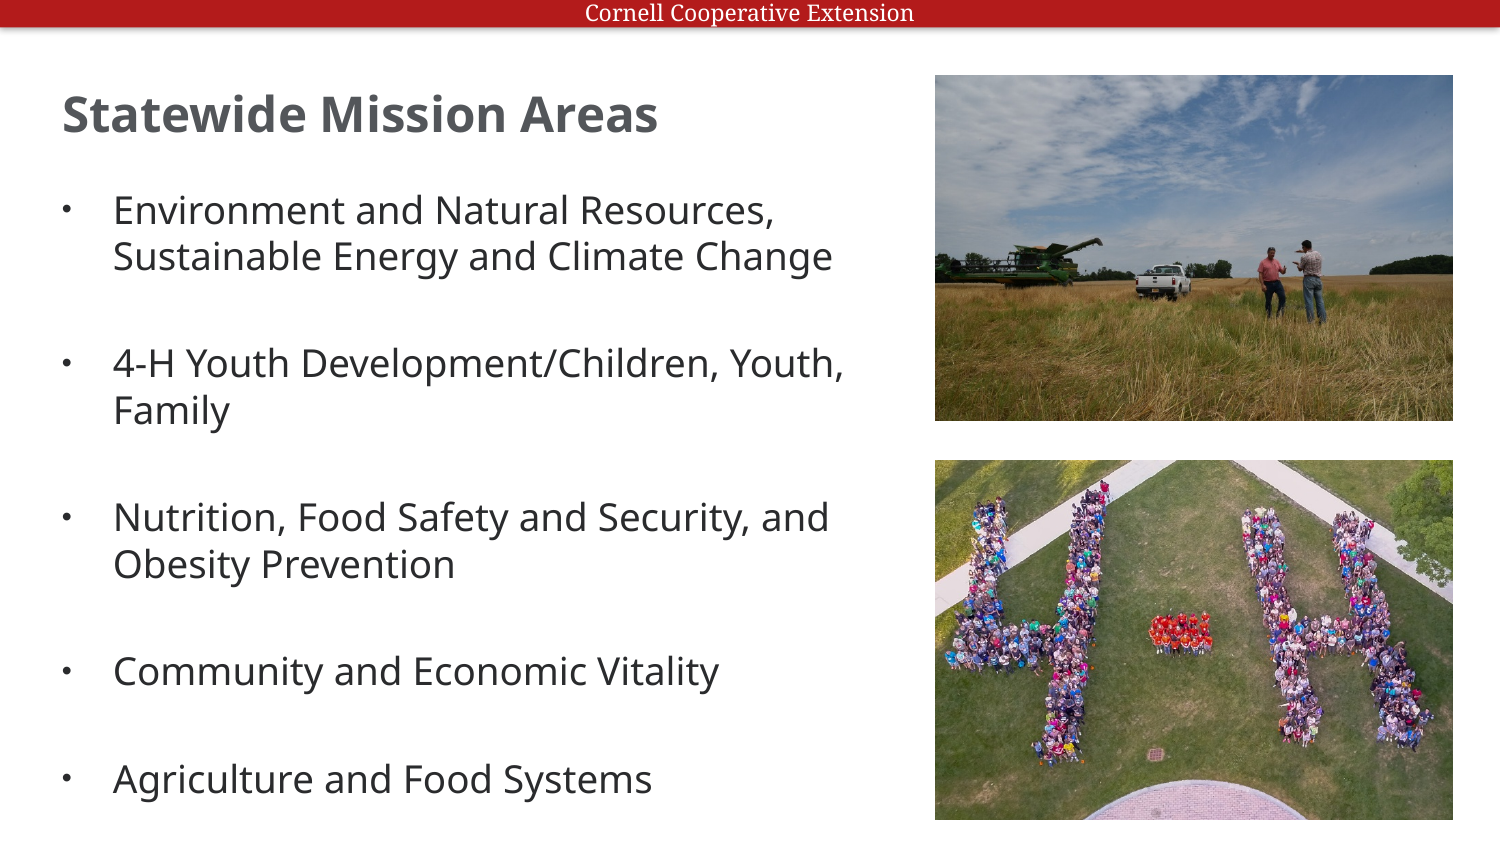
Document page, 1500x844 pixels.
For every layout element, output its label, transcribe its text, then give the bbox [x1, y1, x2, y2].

picture [935, 460, 1453, 820]
picture [935, 75, 1453, 421]
title Statewide Mission Areas [47, 75, 933, 150]
list Environment and Natural Resources, Sustainable Energy and Climate Change 4-H Youth Development/Children, Youth, Family Nutrition, Food Safety and Security, and Obesity Prevention Community and Economic Vitality Agriculture and Food Systems [46, 178, 863, 822]
